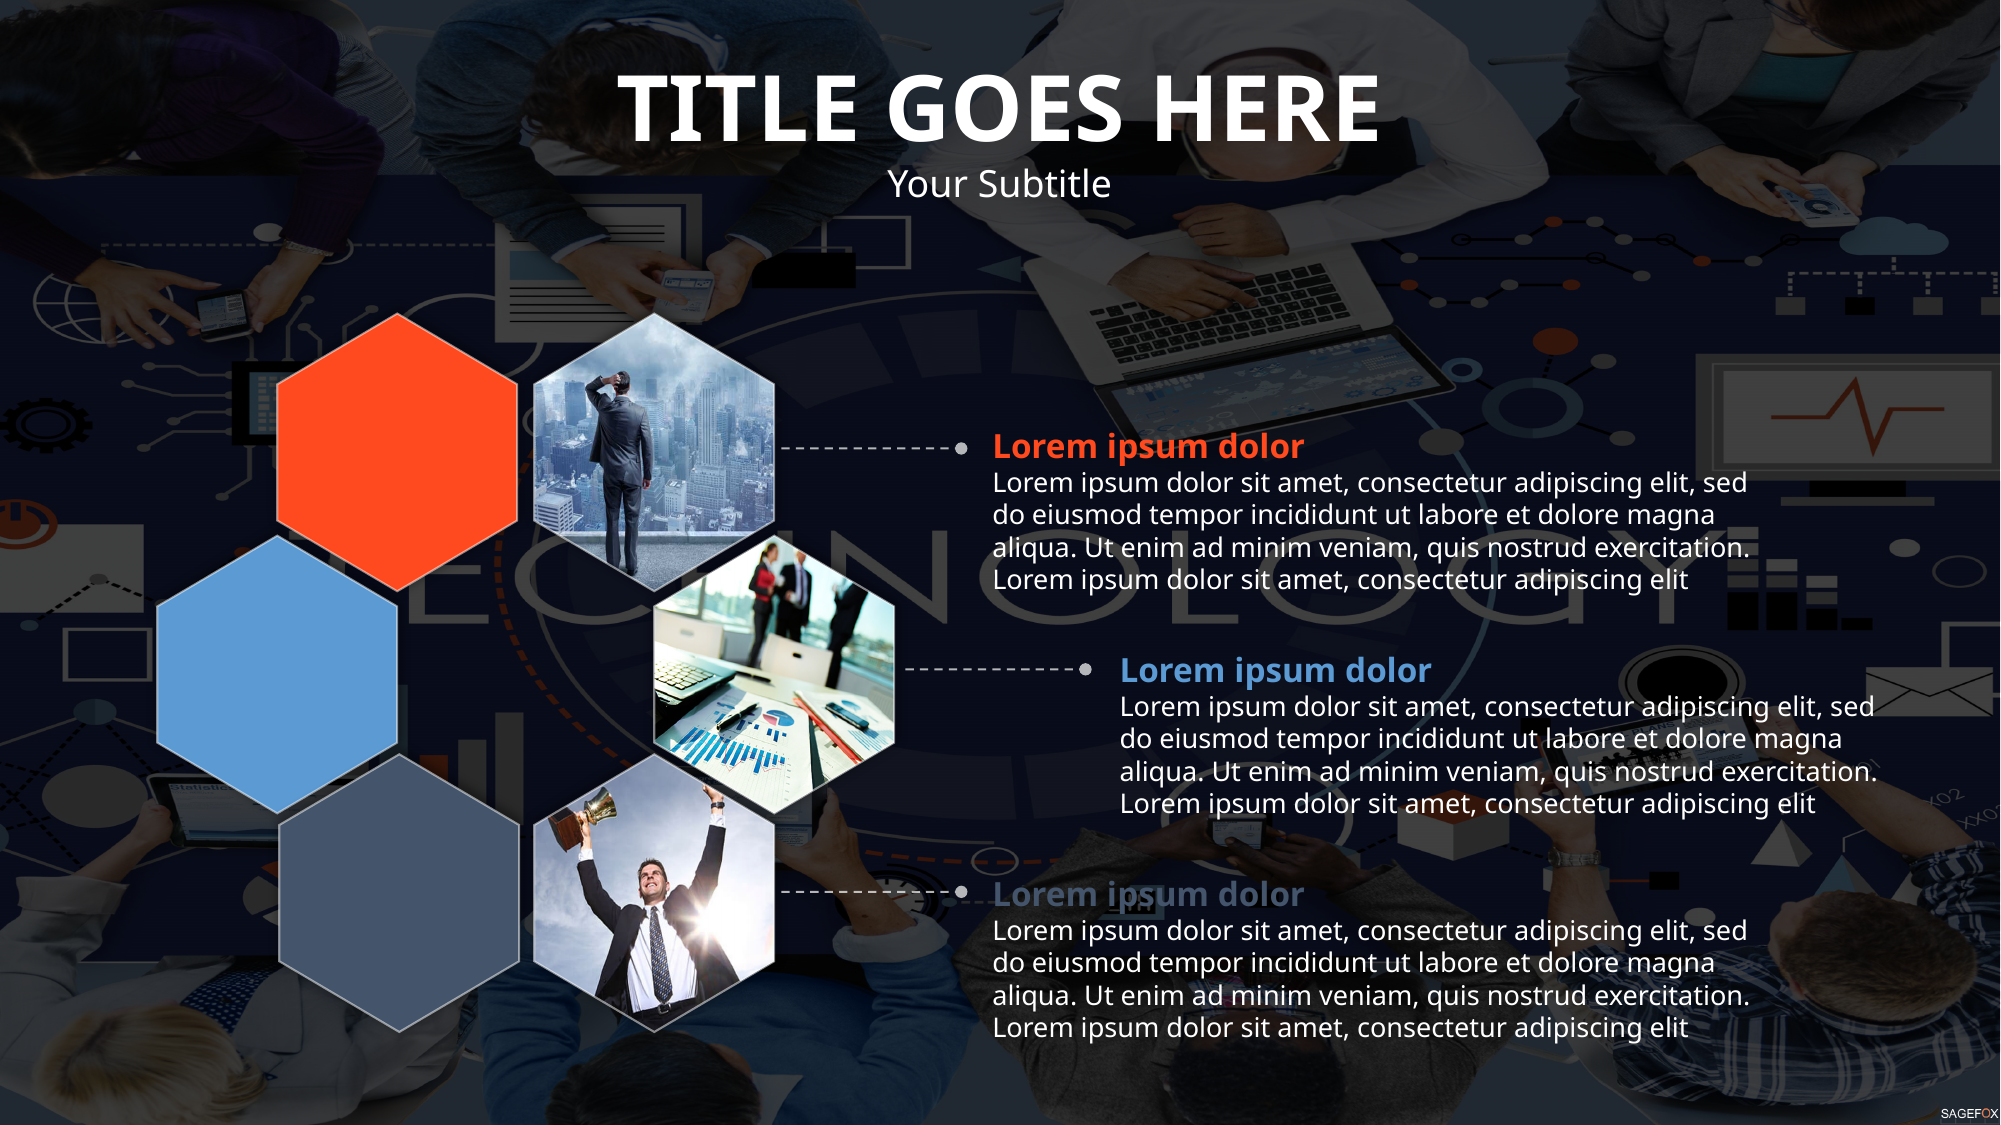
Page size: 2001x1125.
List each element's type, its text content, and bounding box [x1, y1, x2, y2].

text_box [533, 753, 776, 1034]
text_box [278, 753, 521, 1034]
picture [0, 0, 2001, 1125]
text_box [156, 534, 399, 814]
text_box Lorem ipsum dolor Lorem ipsum dolor sit amet, consectetur adipiscing elit, sed do eiusmod tempor incididunt ut labore et dolore magna aliqua. Ut enim ad minim veniam, quis nostrud exercitation. Lorem ipsum dolor sit amet, consectetur adipiscing elit [1109, 644, 1898, 825]
text_box Lorem ipsum dolor Lorem ipsum dolor sit amet, consectetur adipiscing elit, sed do eiusmod tempor incididunt ut labore et dolore magna aliqua. Ut enim ad minim veniam, quis nostrud exercitation. Lorem ipsum dolor sit amet, consectetur adipiscing elit [982, 868, 1770, 1049]
text_box [276, 312, 519, 592]
text_box TITLE GOES HERE Your Subtitle [548, 42, 1452, 212]
text_box [653, 534, 896, 815]
text_box [533, 312, 776, 593]
text_box Lorem ipsum dolor Lorem ipsum dolor sit amet, consectetur adipiscing elit, sed do eiusmod tempor incididunt ut labore et dolore magna aliqua. Ut enim ad minim veniam, quis nostrud exercitation. Lorem ipsum dolor sit amet, consectetur adipiscing elit [982, 420, 1770, 601]
